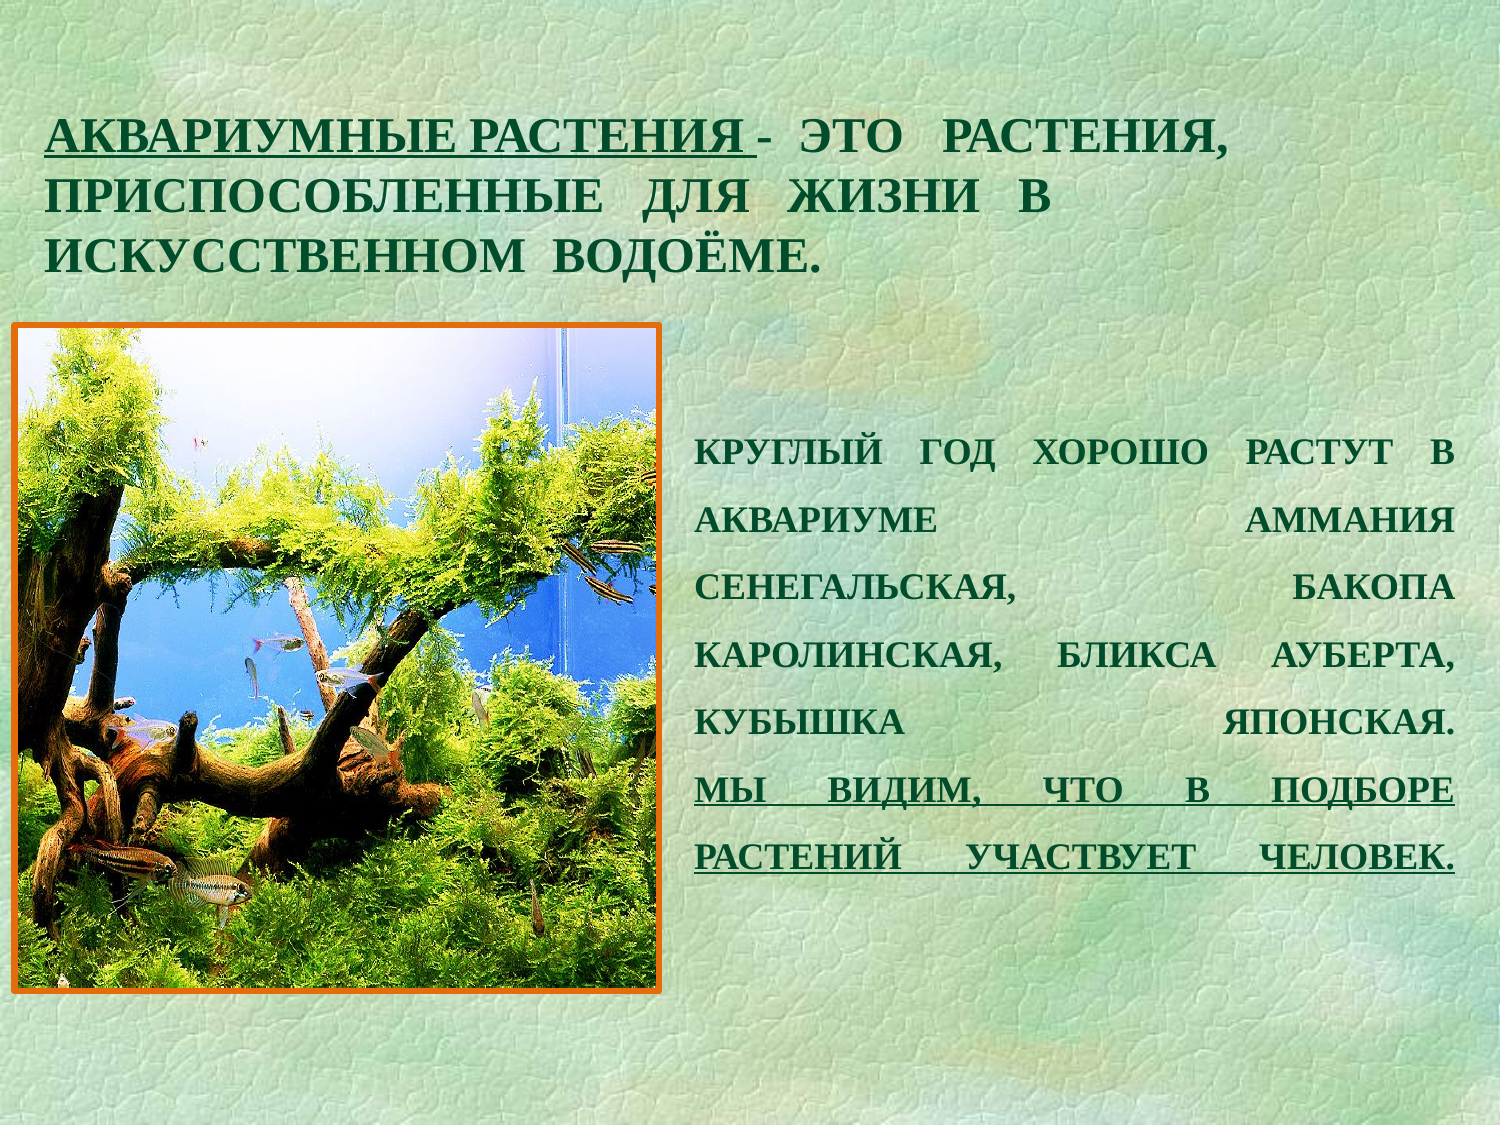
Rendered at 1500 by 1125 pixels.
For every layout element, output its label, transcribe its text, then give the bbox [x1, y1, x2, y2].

list Аквариумные растения - это растения, приспособленные для жизни в искусственном водоёме. [29, 42, 1471, 350]
title круглый год хорошо растут в аквариуме аммания сенегальская, бакопа каролинская, бликса Ауберта, кубышка японская. Мы видим, что в подборе растений участвует человек. [679, 397, 1471, 1059]
picture [0, 0, 1500, 1125]
